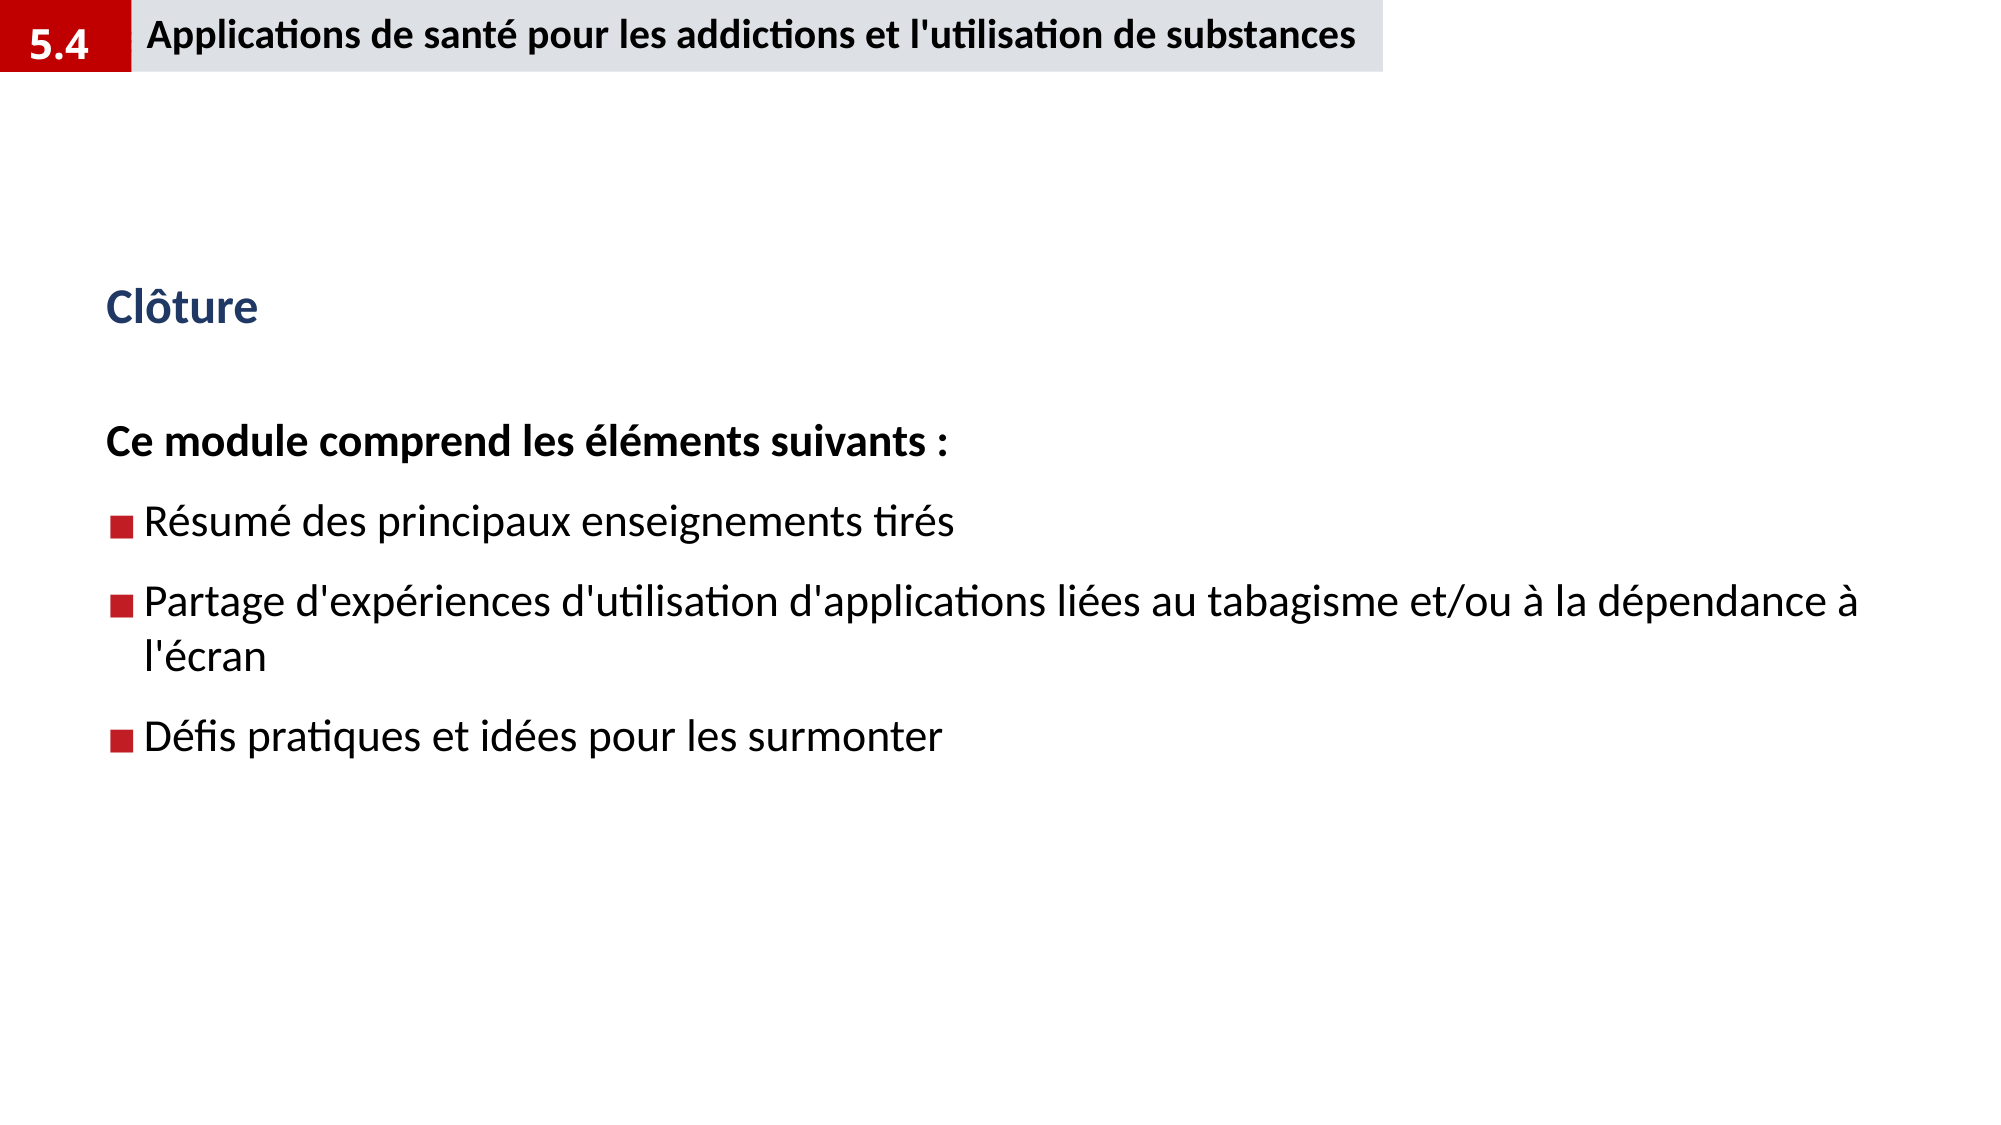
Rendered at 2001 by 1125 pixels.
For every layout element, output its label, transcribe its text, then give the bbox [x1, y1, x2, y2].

list Ce module comprend les éléments suivants : Résumé des principaux enseignements tirés Partage d'expériences d'utilisation d'applications liées au tabagisme et/ou à la dépendance à l'écran Défis pratiques et idées pour les surmonter [91, 403, 1906, 1051]
title Clôture [91, 247, 1906, 368]
text_box 5.4 [14, 9, 132, 61]
text_box Applications de santé pour les addictions et l'utilisation de substances [131, 0, 1383, 72]
text_box [0, 0, 131, 72]
